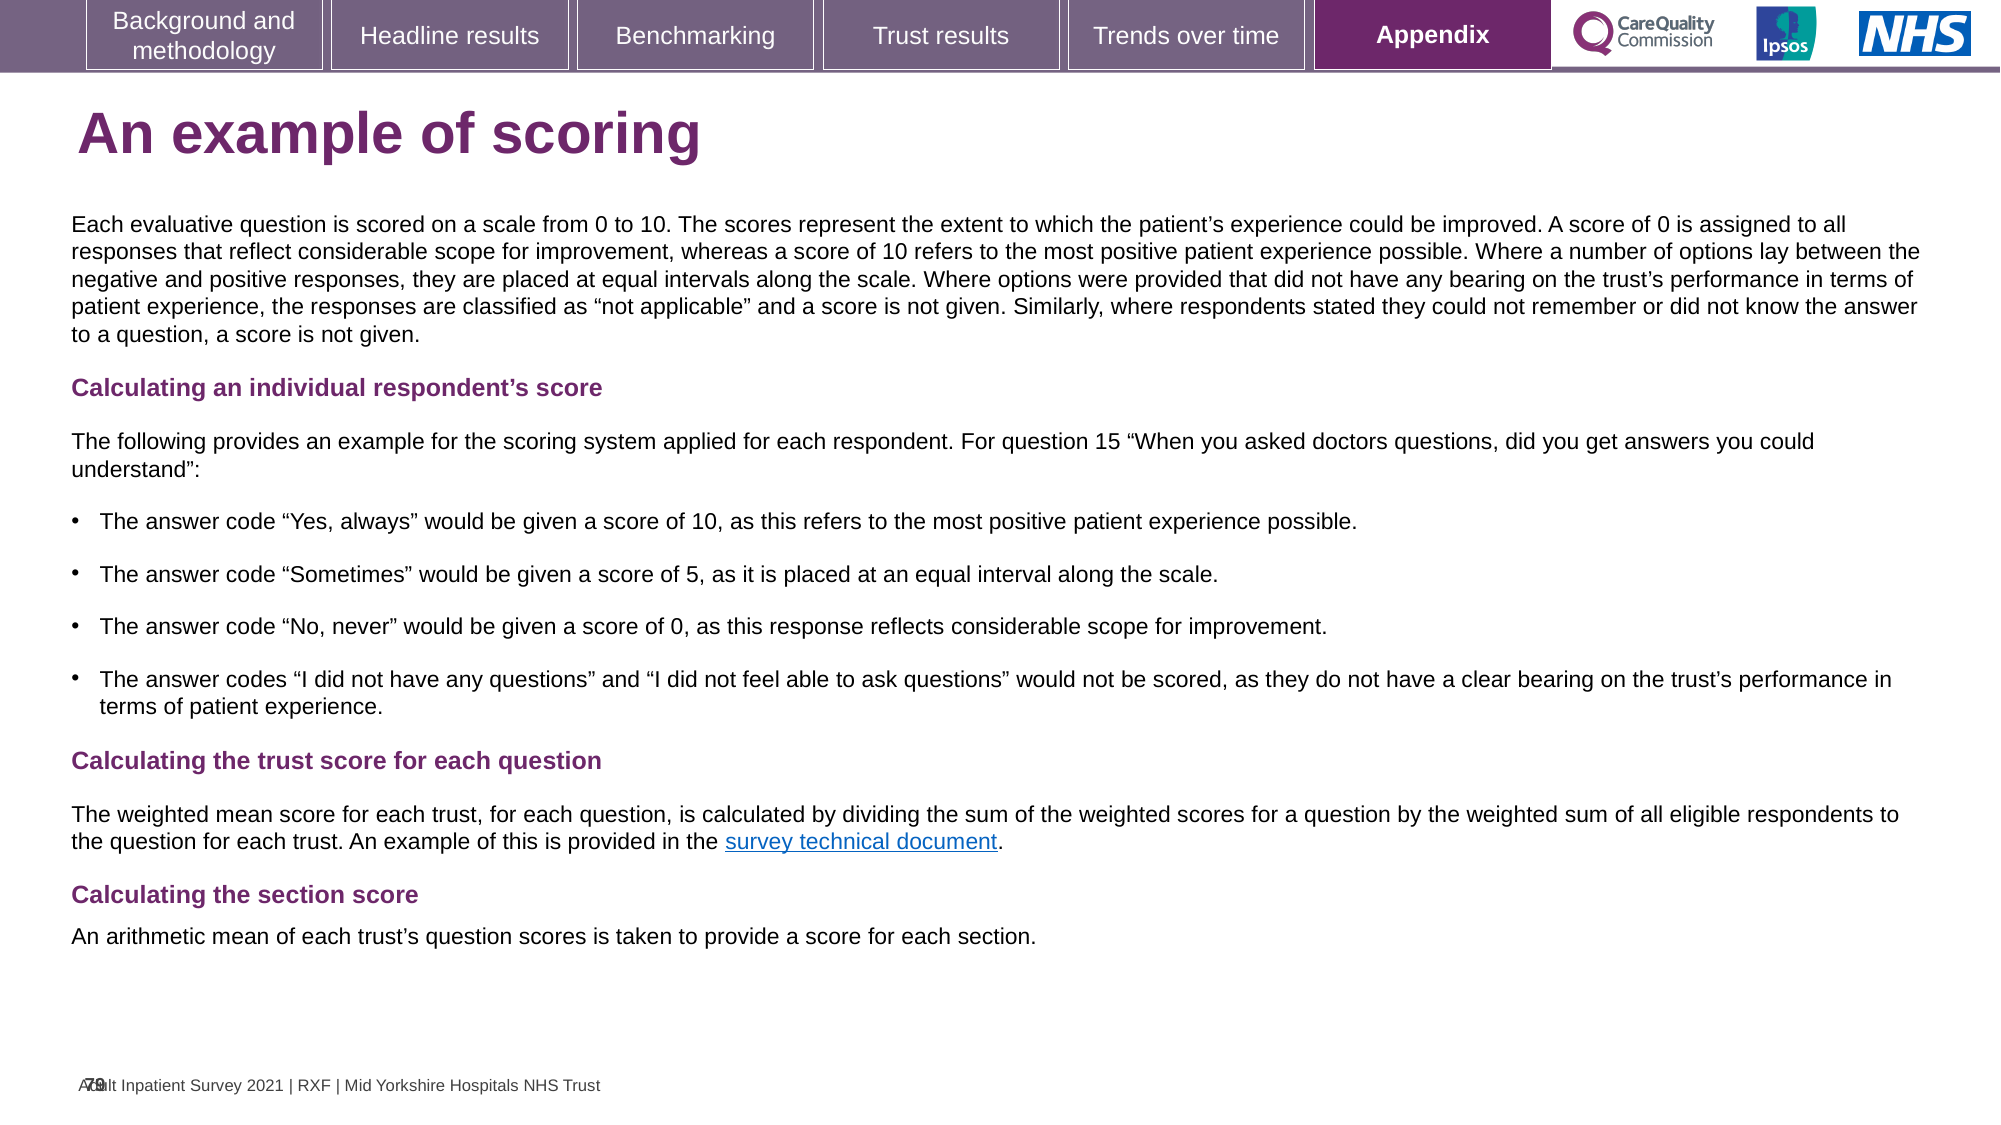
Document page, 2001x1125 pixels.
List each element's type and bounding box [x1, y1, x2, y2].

picture [1859, 11, 1971, 56]
text_box [56, 201, 1944, 997]
text_box [84, 1065, 122, 1125]
picture [1573, 11, 1715, 56]
title [62, 81, 1936, 189]
picture [1756, 6, 1817, 61]
